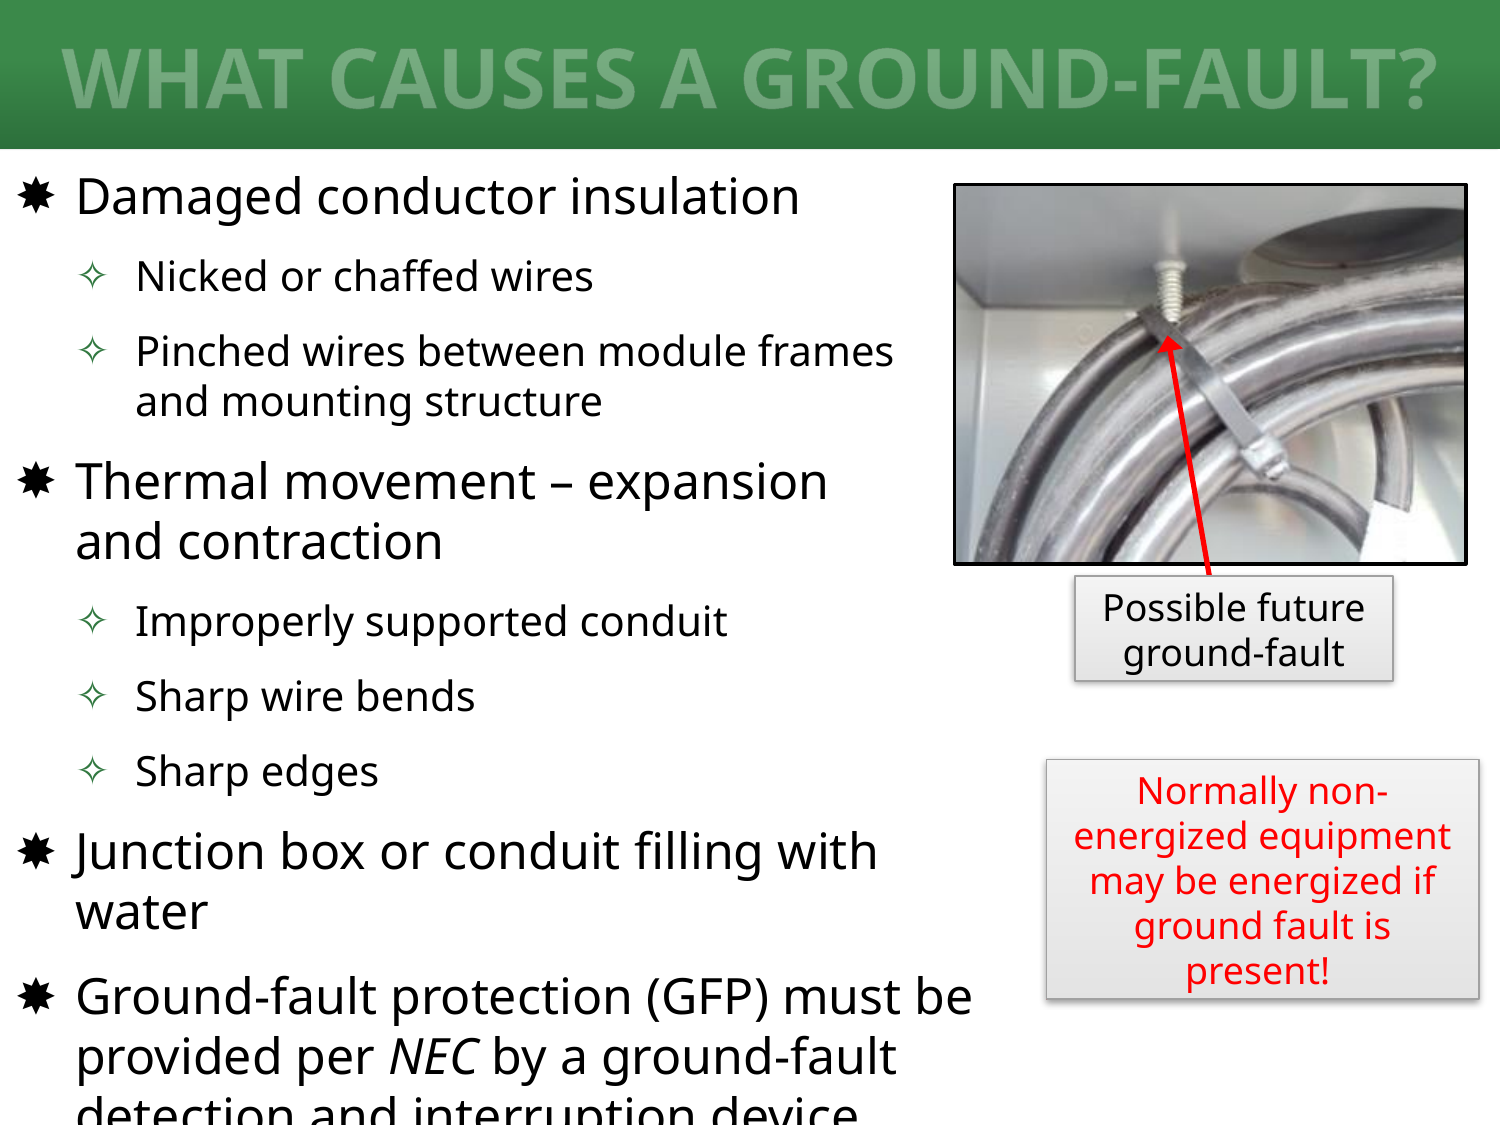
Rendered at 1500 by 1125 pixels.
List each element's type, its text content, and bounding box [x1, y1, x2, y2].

title What Causes a Ground-fault? [0, 0, 1500, 150]
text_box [1167, 335, 1211, 581]
picture [955, 185, 1465, 563]
text_box Possible future ground-fault [1074, 575, 1394, 682]
text_box Normally non-energized equipment may be energized if ground fault is present! [1046, 759, 1480, 1000]
list Damaged conductor insulation Nicked or chaffed wires Pinched wires between module frames and mounting structure Thermal movement – expansion and contraction Improperly supported conduit Sharp wire bends Sharp edges Junction box or conduit filling with water Ground-fault protection (GFP) must be provided per NEC by a ground-fault detection and interruption device (GFDI) [0, 156, 991, 1065]
